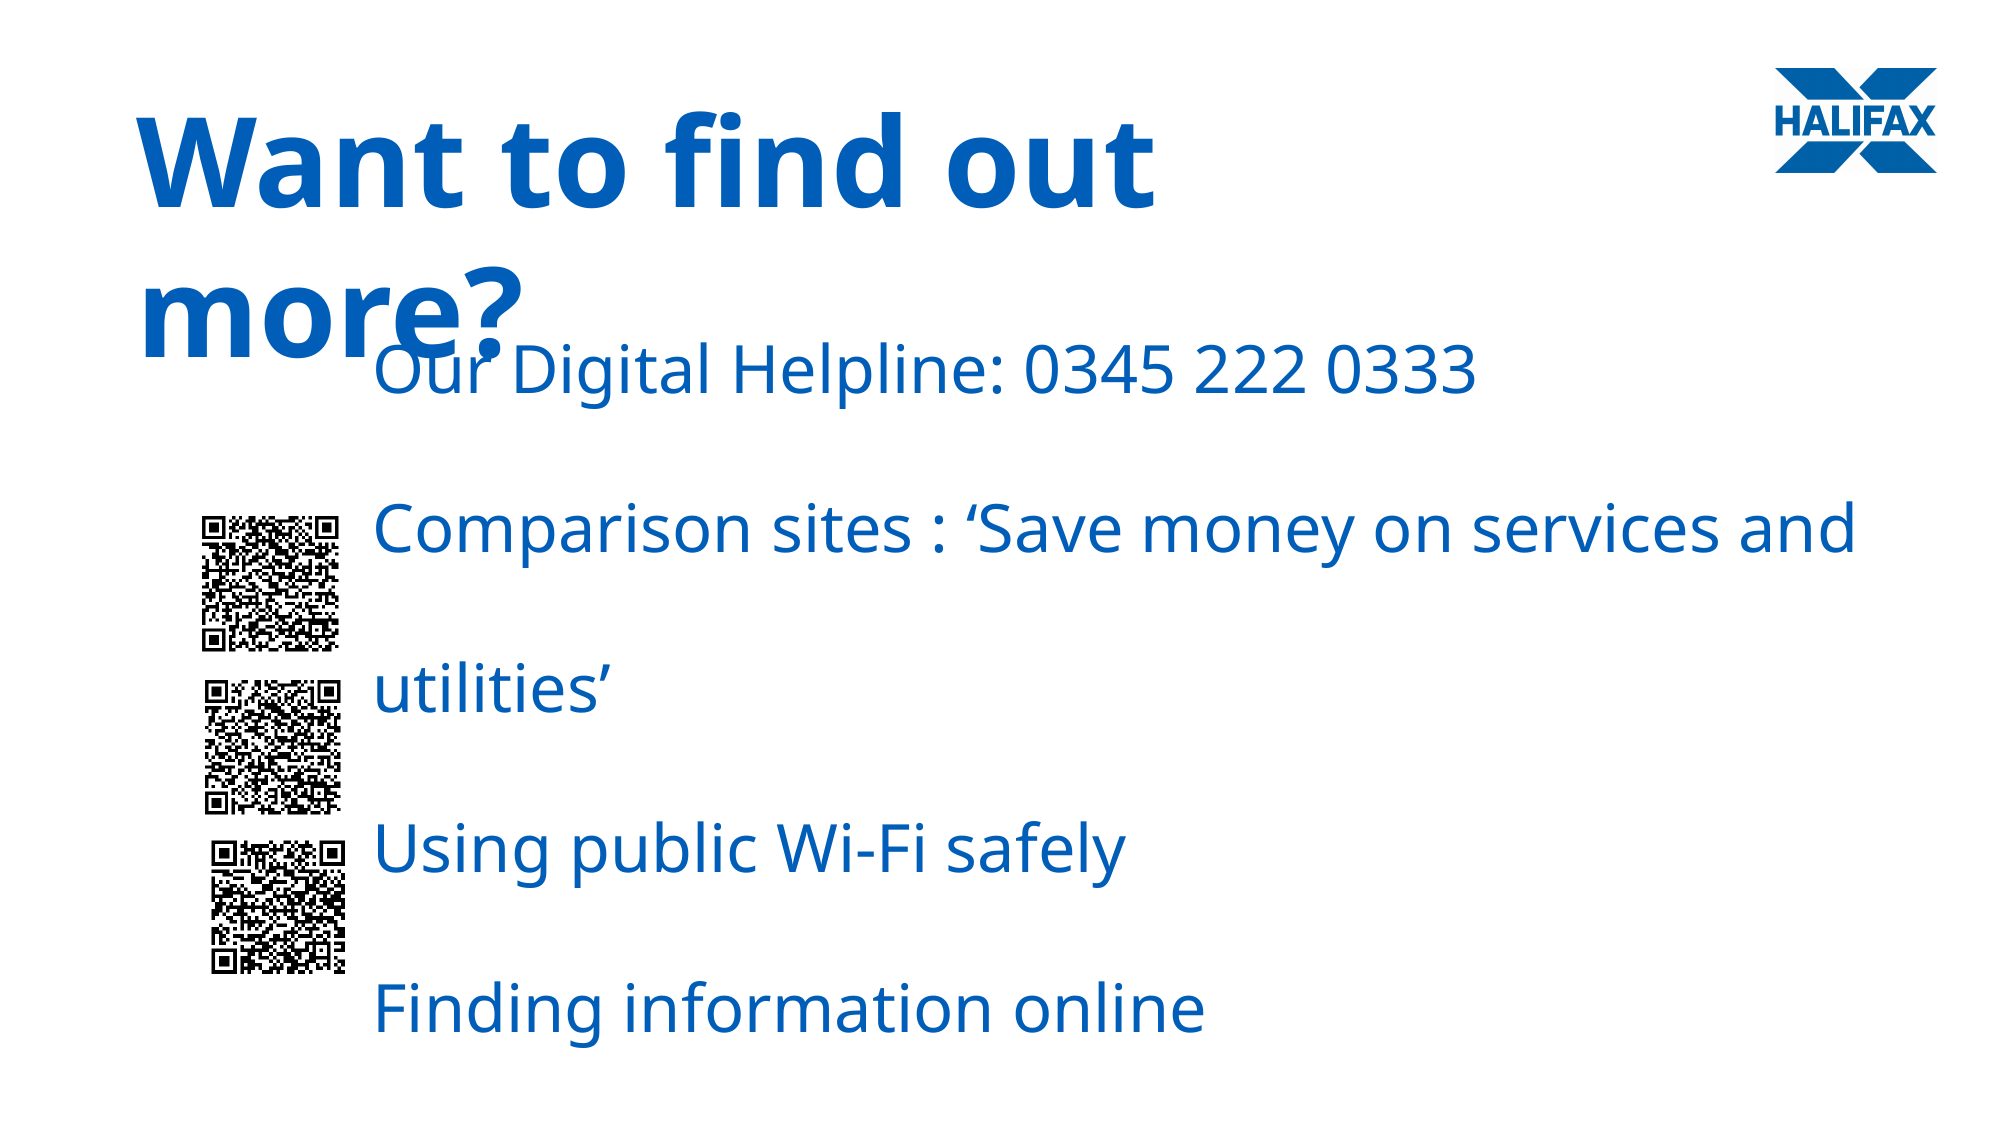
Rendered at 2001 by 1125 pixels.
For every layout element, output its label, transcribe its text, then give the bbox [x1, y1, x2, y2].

list Want to find out more? [121, 75, 1579, 221]
list Our Digital Helpline: 0345 222 0333 Comparison sites : ‘Save money on services and utilities’ Using public Wi-Fi safely Finding information online [357, 324, 1969, 968]
picture [187, 500, 368, 997]
picture [1775, 68, 1937, 173]
